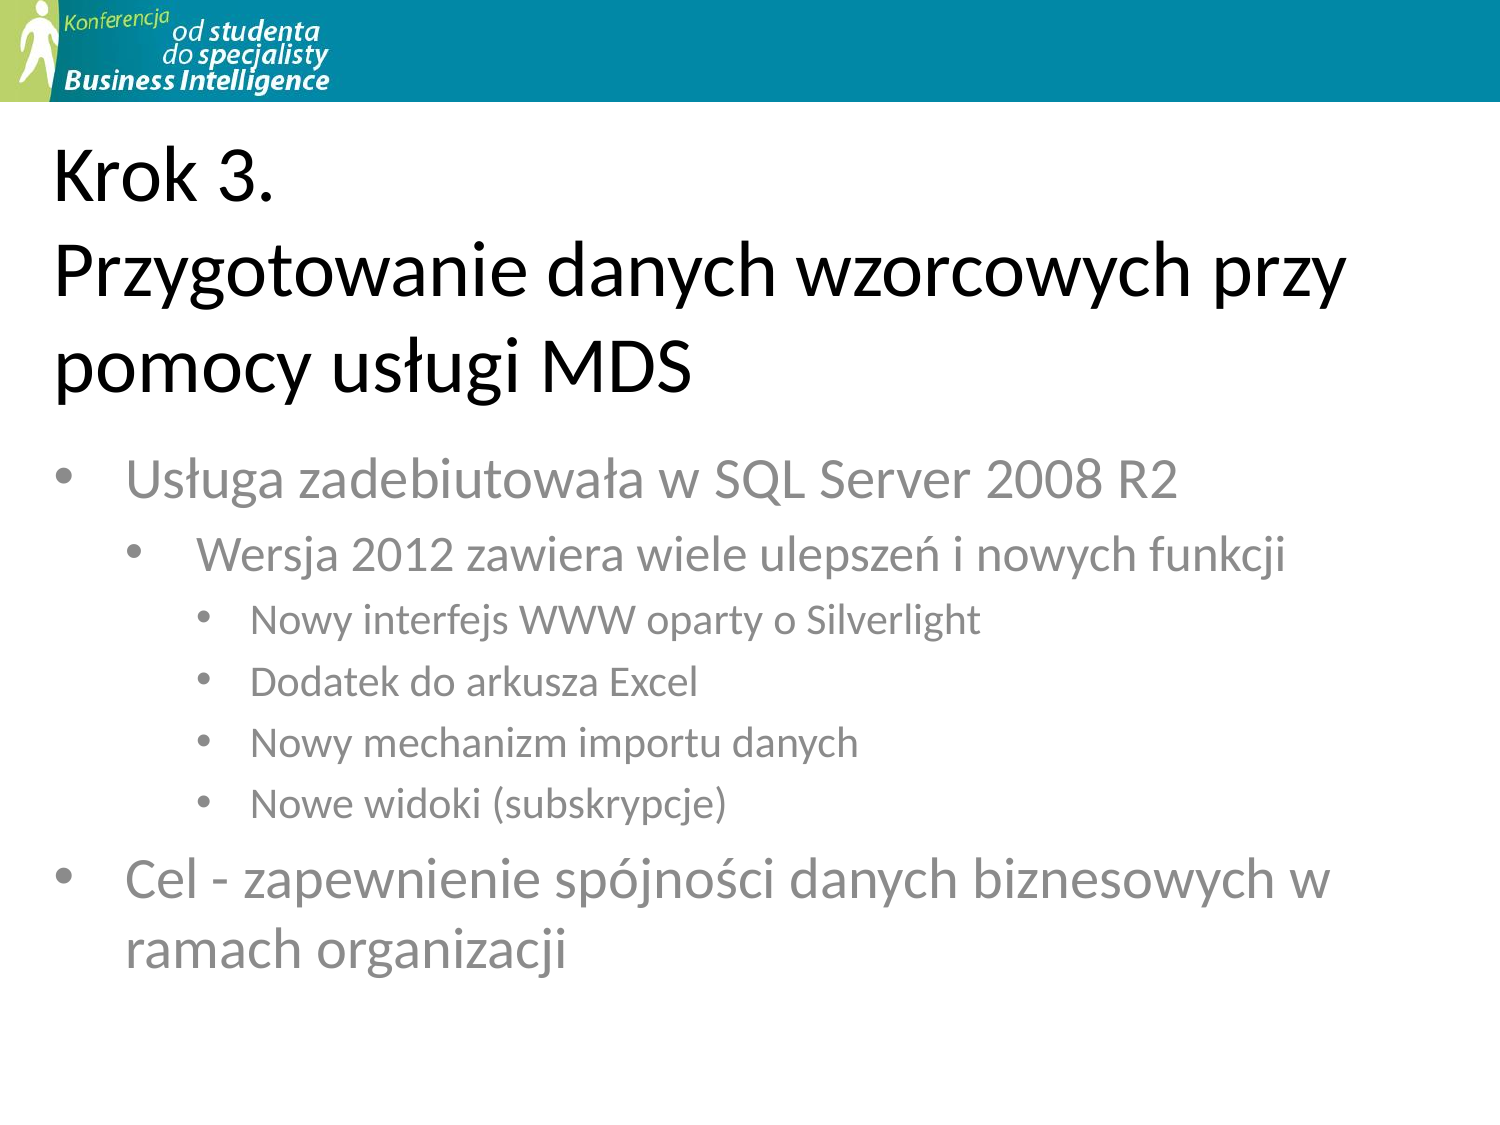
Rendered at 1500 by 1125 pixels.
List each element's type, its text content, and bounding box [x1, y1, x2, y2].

text_box Krok 3. Przygotowanie danych wzorcowych przy pomocy usługi MDS [38, 113, 1437, 416]
text_box Usługa zadebiutowała w SQL Server 2008 R2 Wersja 2012 zawiera wiele ulepszeń i nowych funkcji Nowy interfejs WWW oparty o Silverlight Dodatek do arkusza Excel Nowy mechanizm importu danych Nowe widoki (subskrypcje) Cel - zapewnienie spójności danych biznesowych w ramach organizacji [38, 432, 1459, 991]
picture [165, 98, 198, 103]
picture [0, 0, 1500, 103]
